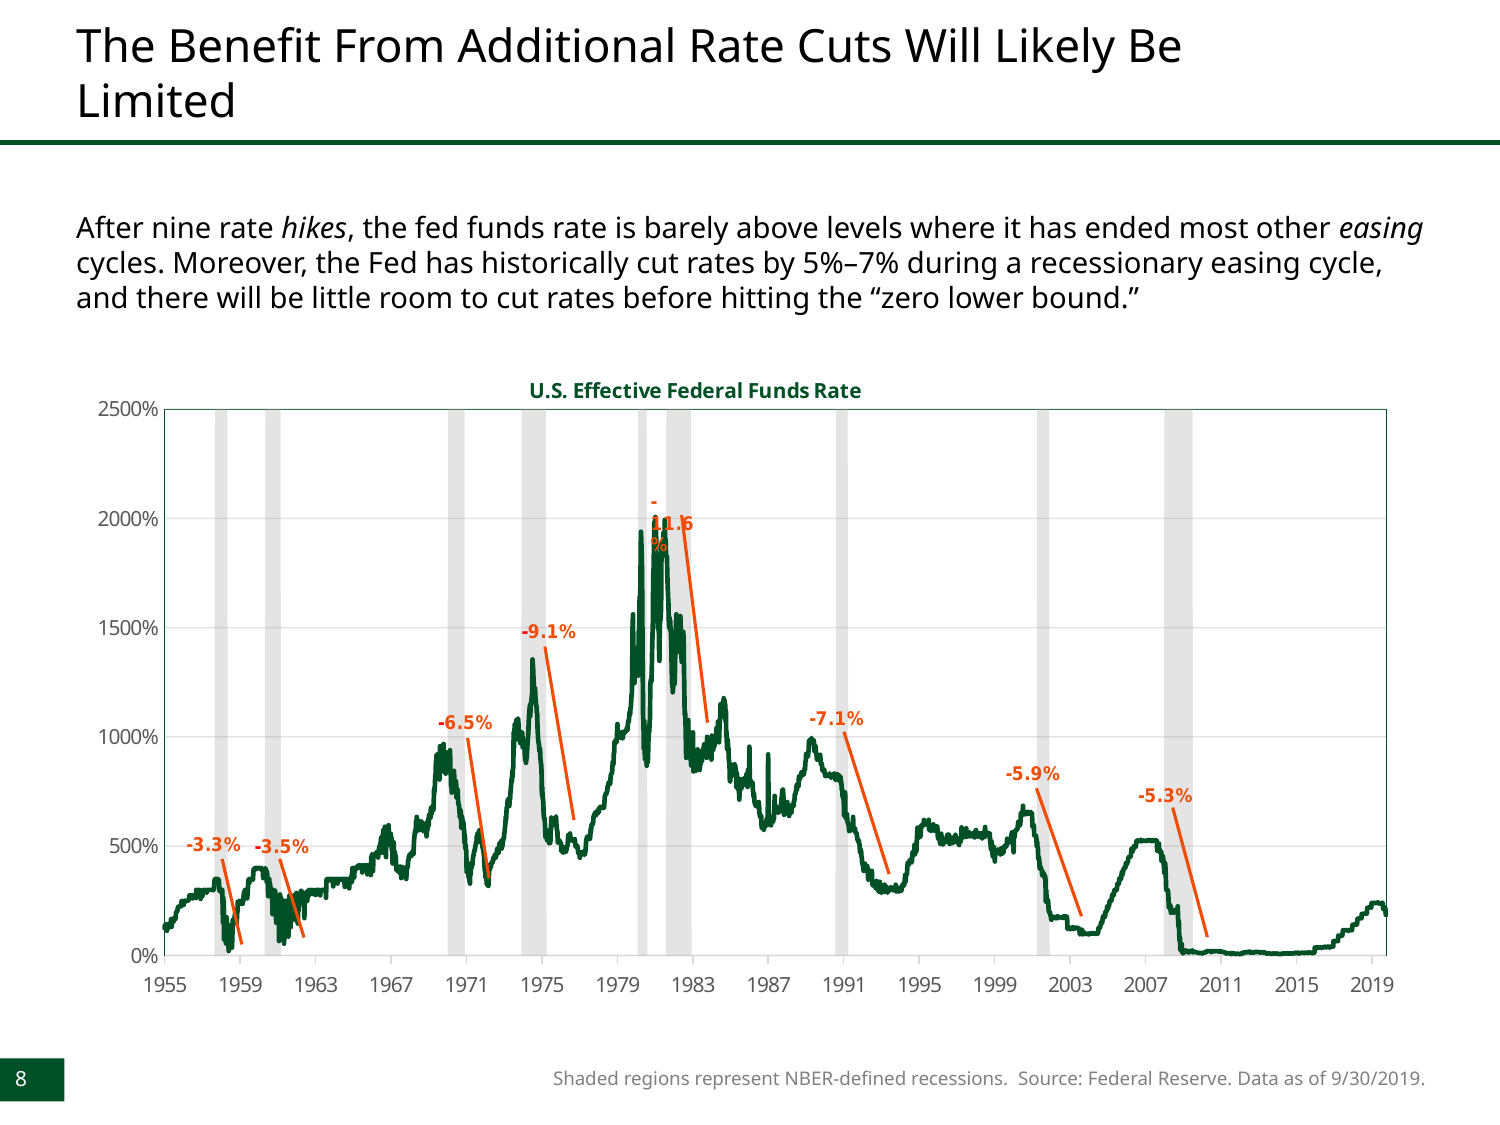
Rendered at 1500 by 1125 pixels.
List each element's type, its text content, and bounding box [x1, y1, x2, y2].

list Shaded regions represent NBER-defined recessions. Source: Federal Reserve. Data as of 9/30/2019. [240, 1059, 1440, 1100]
list After nine rate hikes, the fed funds rate is barely above levels where it has ended most other easing cycles. Moreover, the Fed has historically cut rates by 5%–7% during a recessionary easing cycle, and there will be little room to cut rates before hitting the “zero lower bound.” [61, 201, 1440, 359]
list The Benefit From Additional Rate Cuts Will Likely Be Limited [61, 30, 1303, 113]
chart [60, 359, 1440, 1016]
